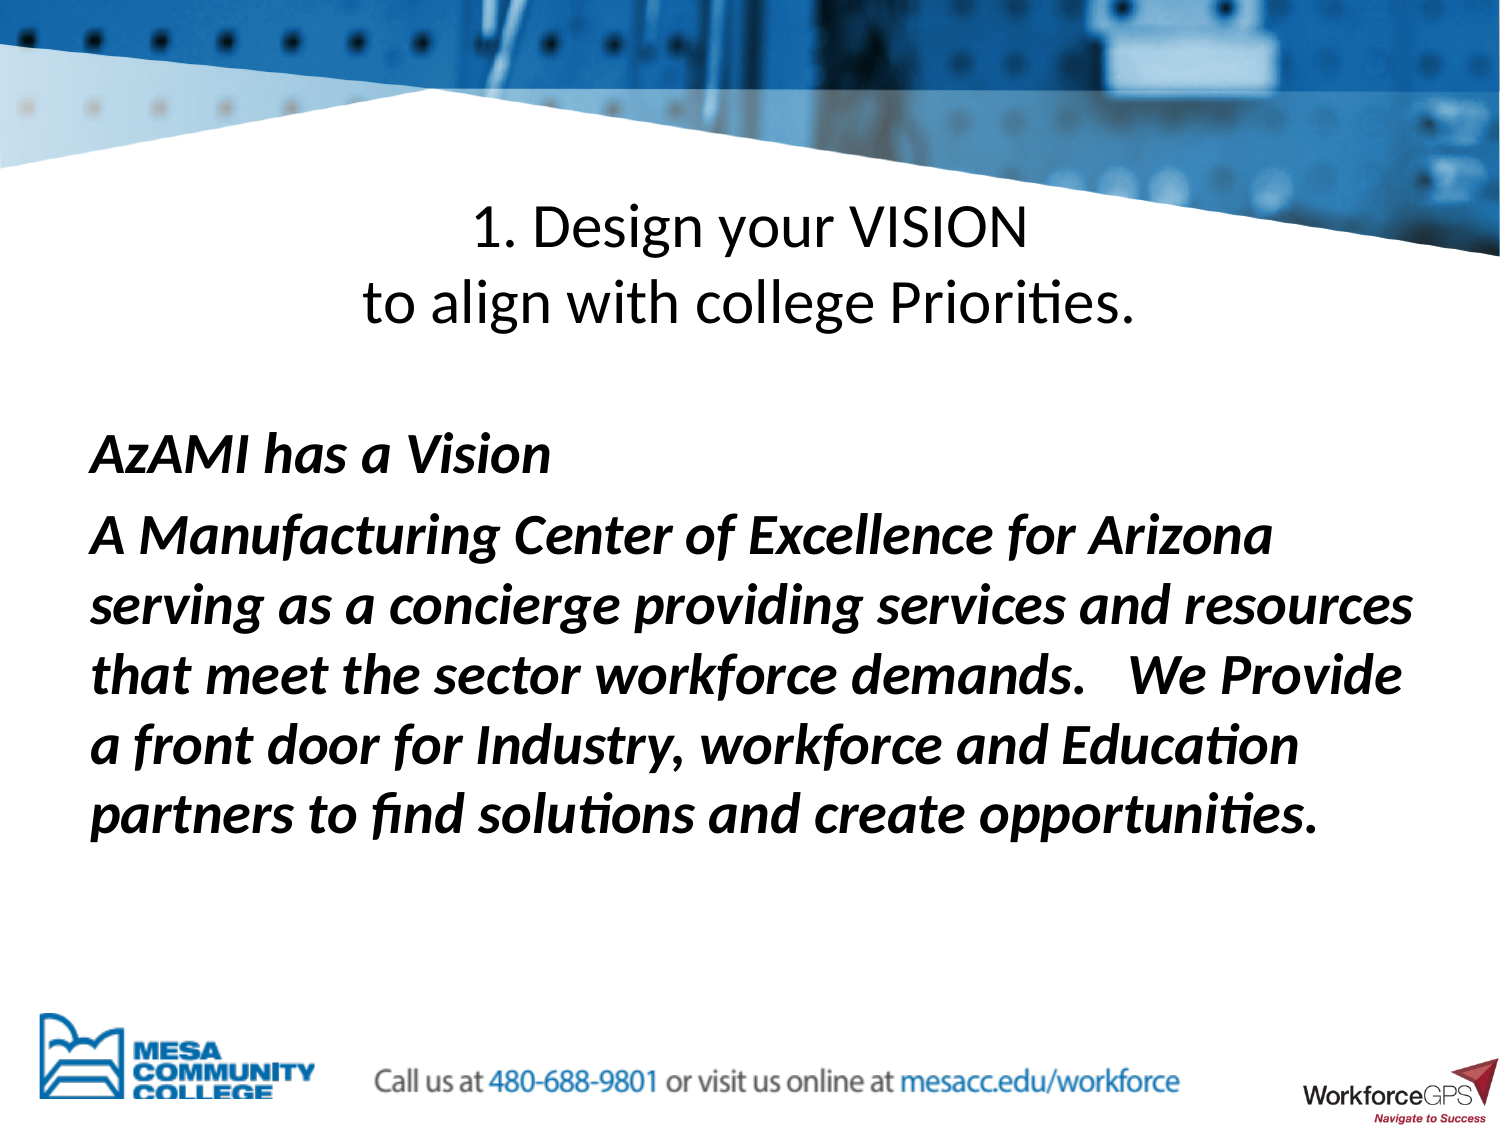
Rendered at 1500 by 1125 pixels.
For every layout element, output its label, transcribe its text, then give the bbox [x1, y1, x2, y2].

picture [1301, 1057, 1500, 1125]
picture [355, 1050, 1228, 1100]
title 1. Design your VISION to align with college Priorities. [75, 297, 1425, 325]
list AzAMI has a Vision A Manufacturing Center of Excellence for Arizona serving as a concierge providing services and resources that meet the sector workforce demands. We Provide a front door for Industry, workforce and Education partners to find solutions and create opportunities. [75, 325, 1441, 920]
picture [0, 0, 1500, 289]
picture [39, 1013, 315, 1100]
